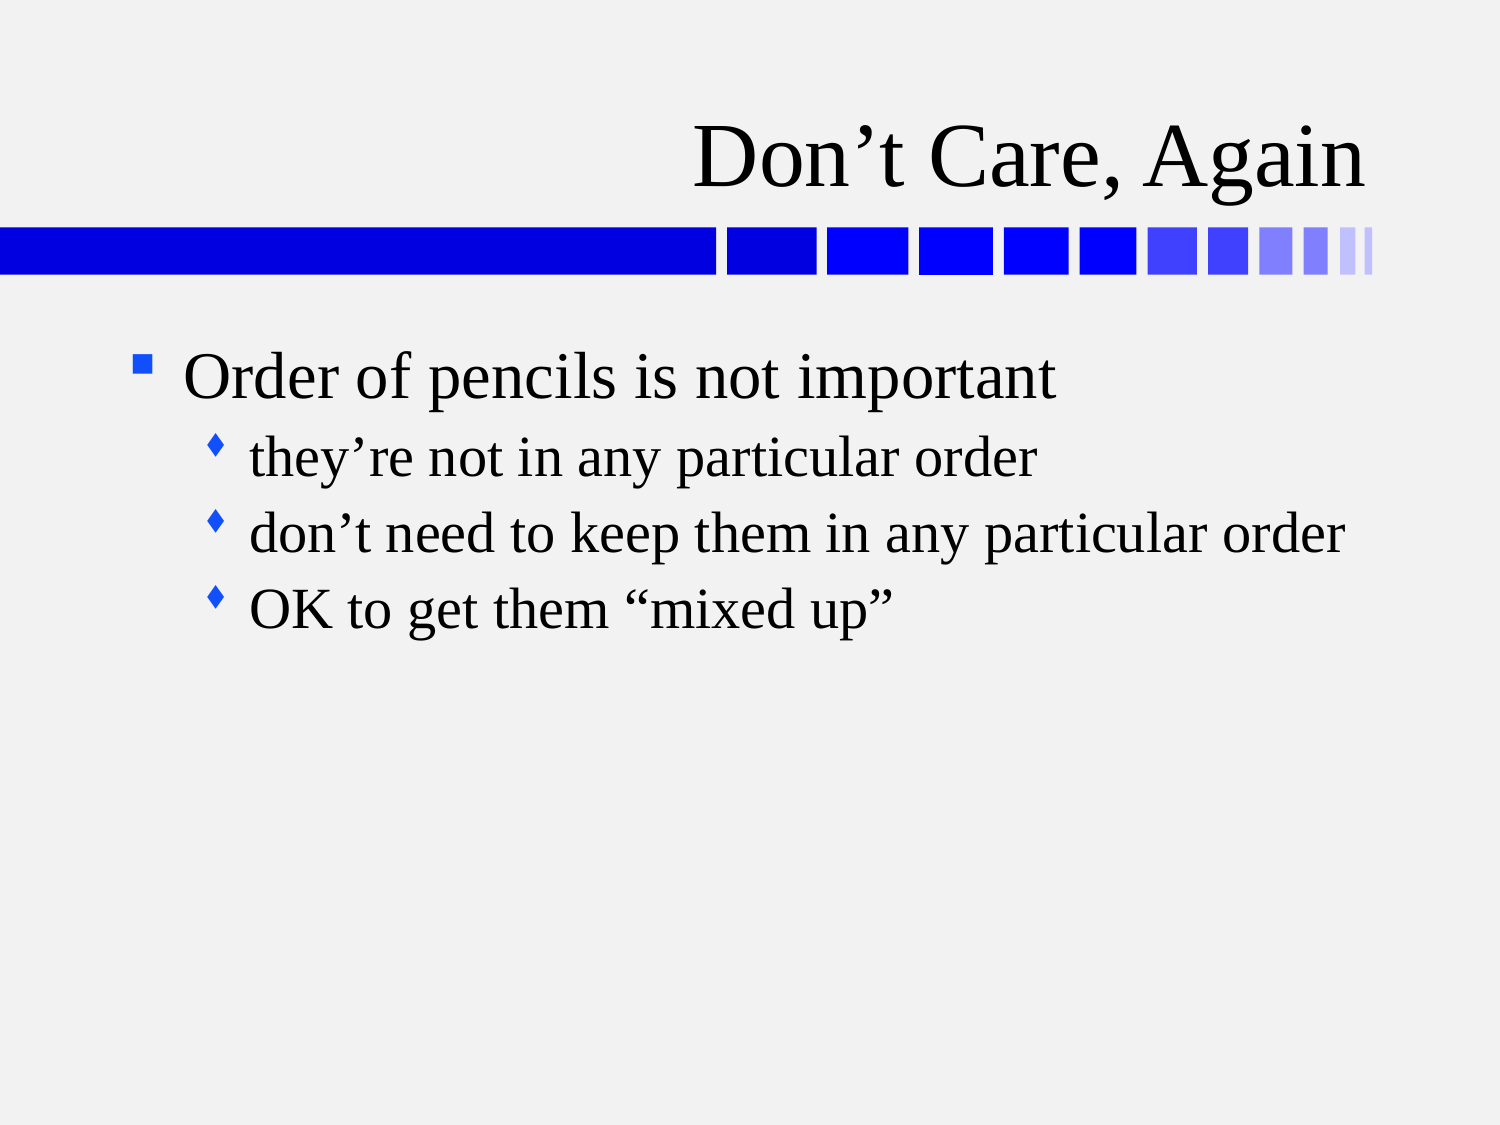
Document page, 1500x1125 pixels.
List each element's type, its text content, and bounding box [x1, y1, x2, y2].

title Don’t Care, Again [109, 27, 1383, 213]
list Order of pencils is not important they’re not in any particular order don’t need to keep them in any particular order OK to get them “mixed up” [111, 324, 1388, 1001]
